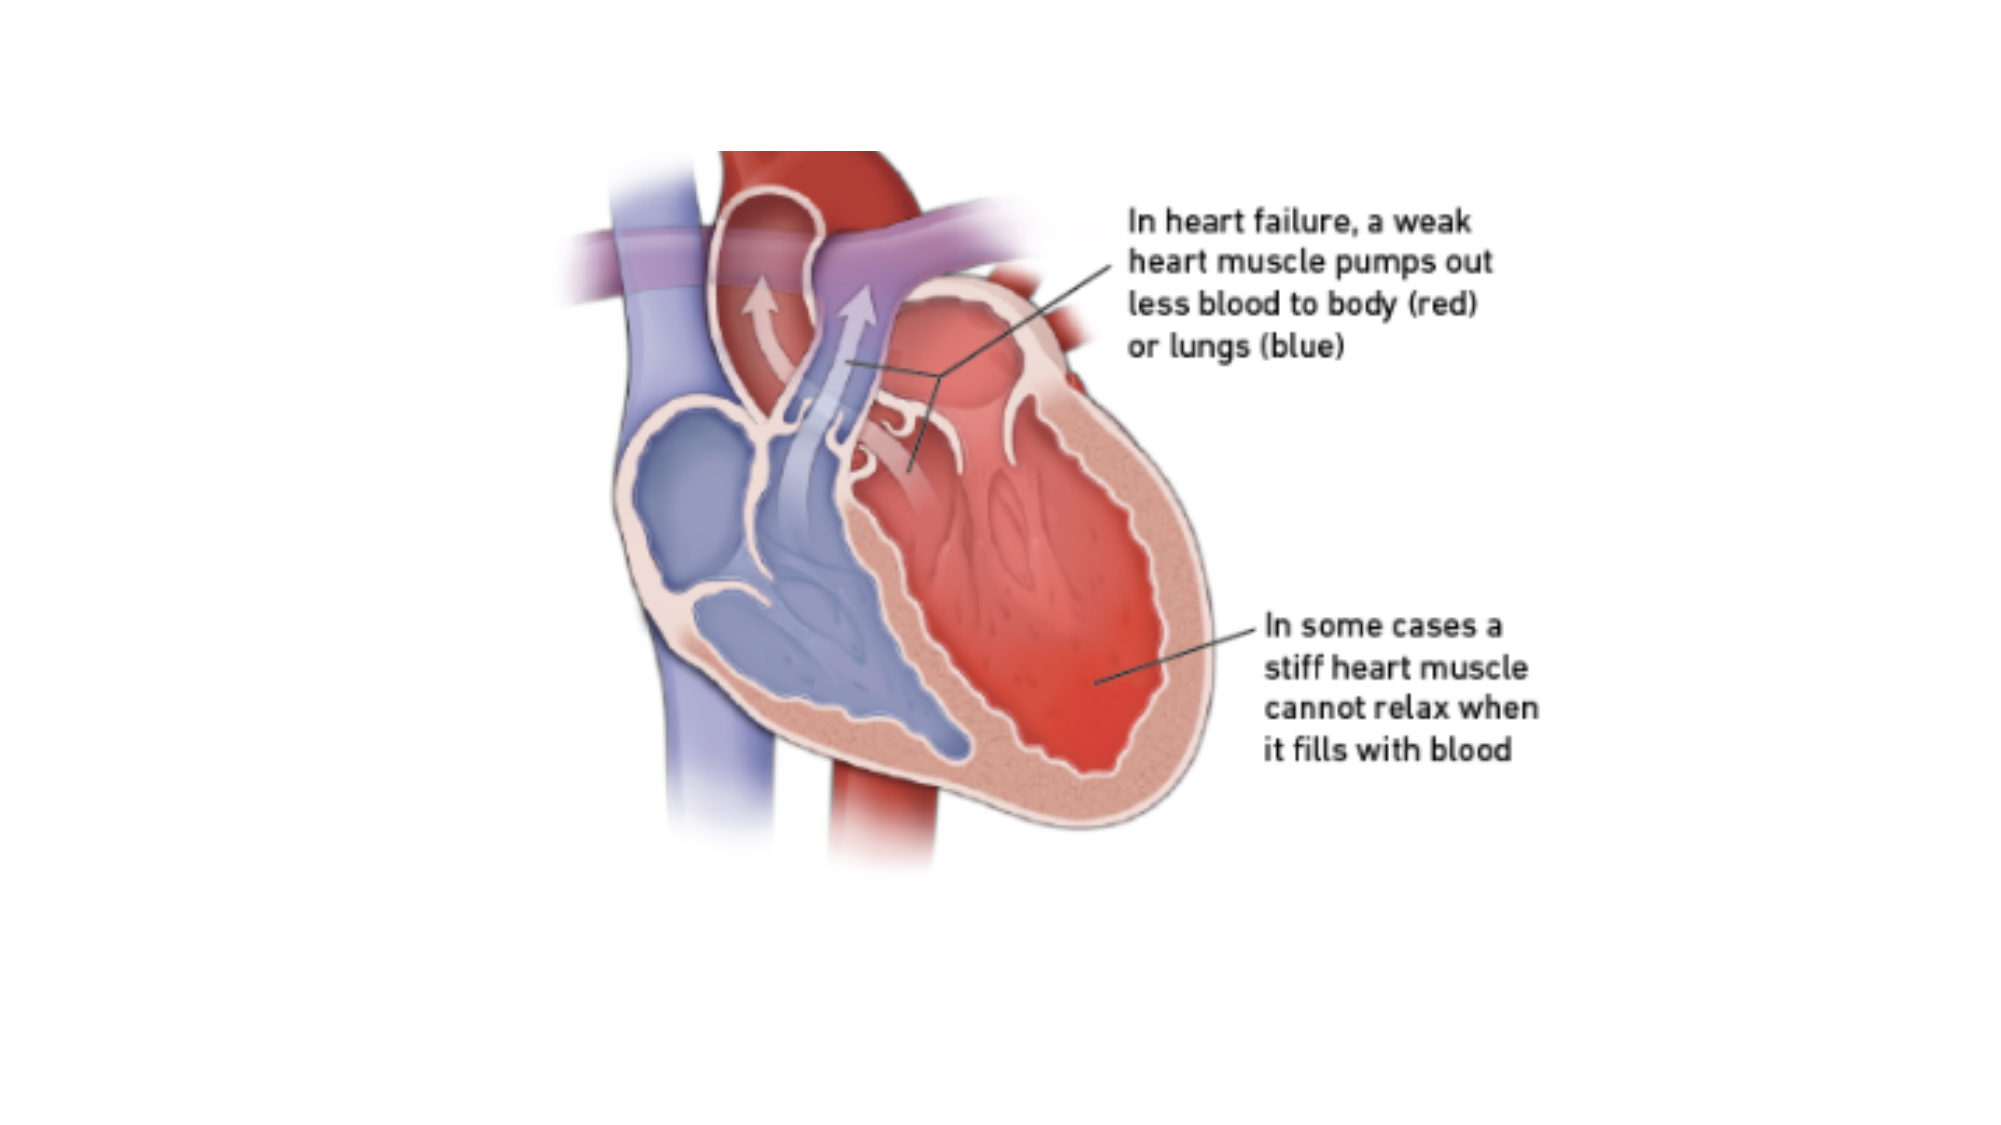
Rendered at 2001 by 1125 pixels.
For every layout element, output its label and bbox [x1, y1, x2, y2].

picture [454, 151, 1641, 913]
